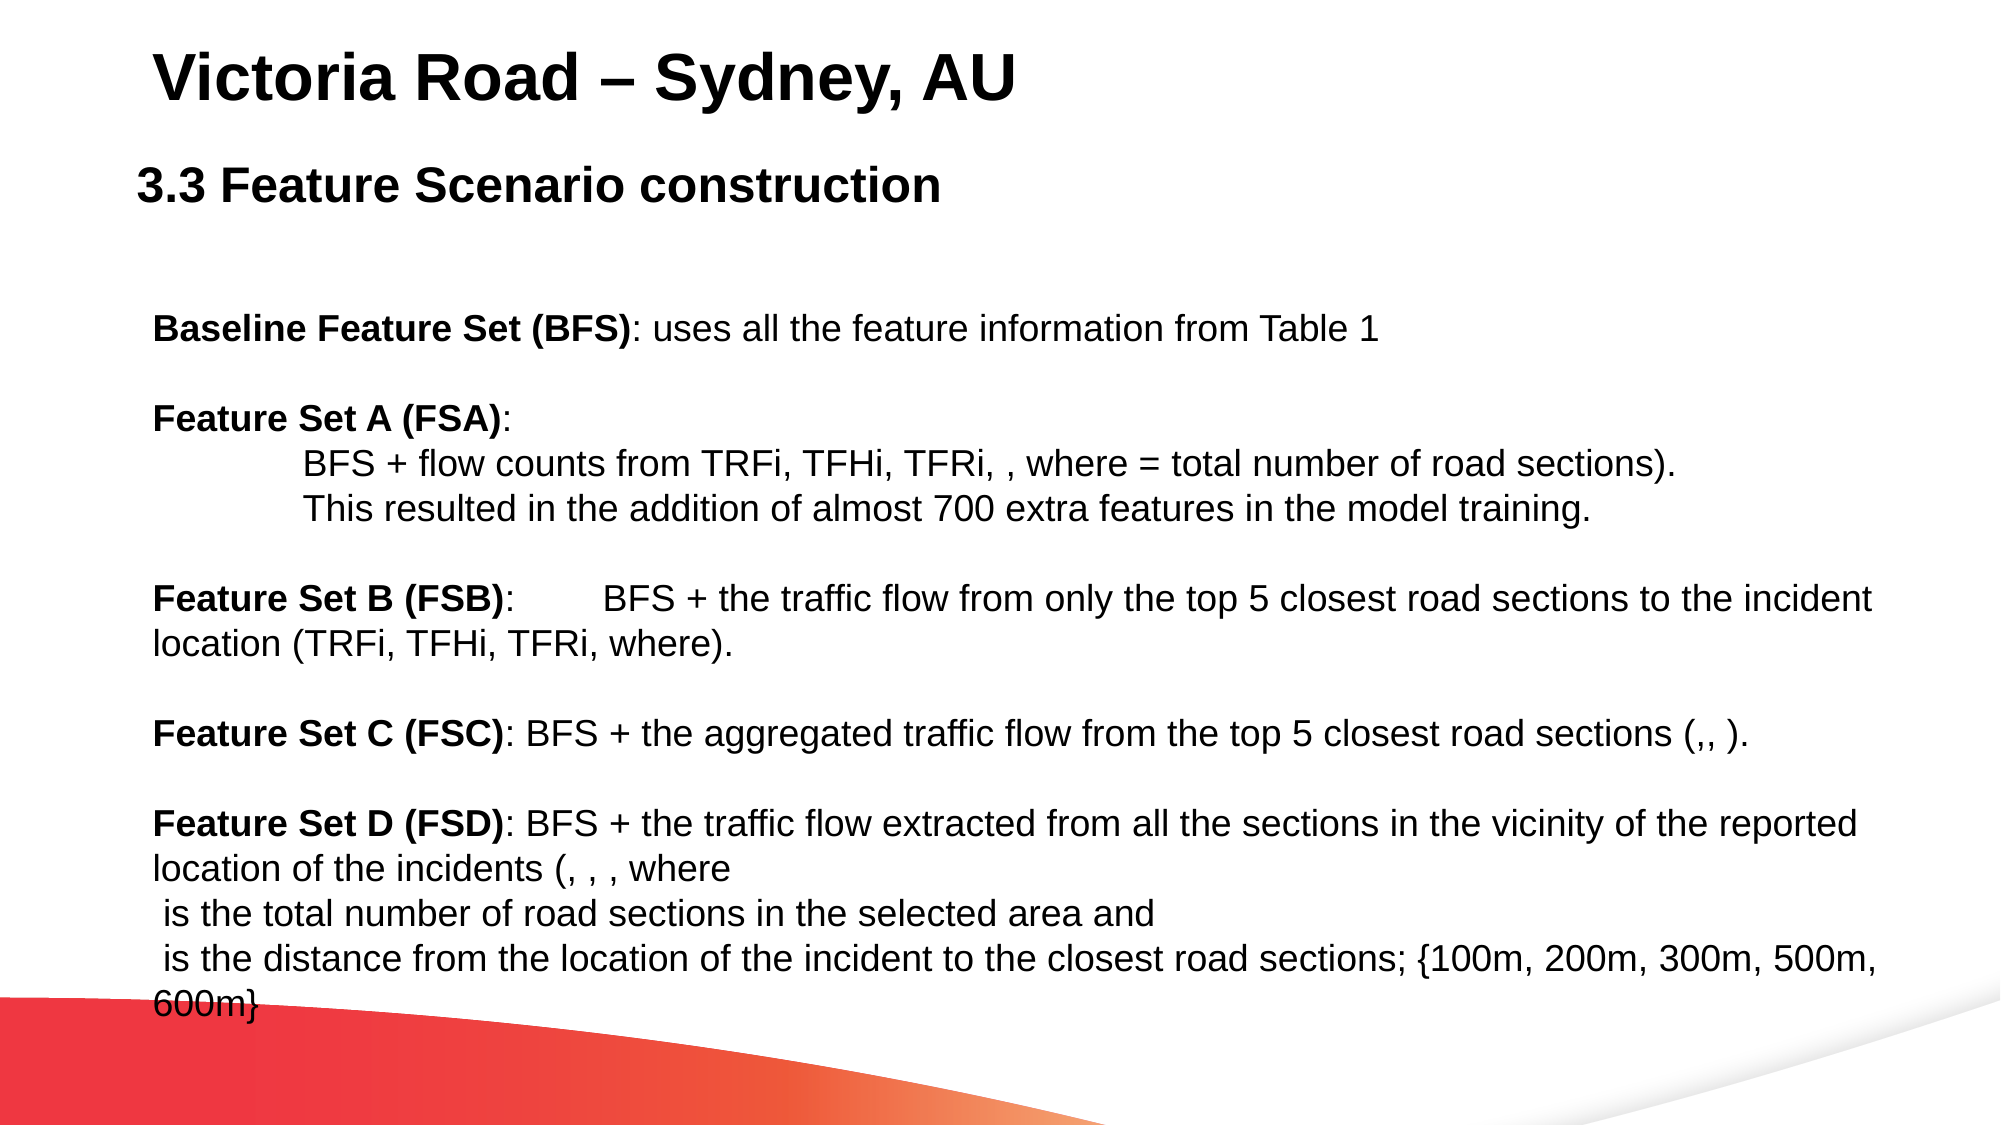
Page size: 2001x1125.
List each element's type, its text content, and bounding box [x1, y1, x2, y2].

list 3.3 Feature Scenario construction [121, 145, 1093, 240]
picture [0, 0, 2001, 1125]
title Victoria Road – Sydney, AU [137, 31, 1863, 127]
text_box [137, 281, 1972, 431]
